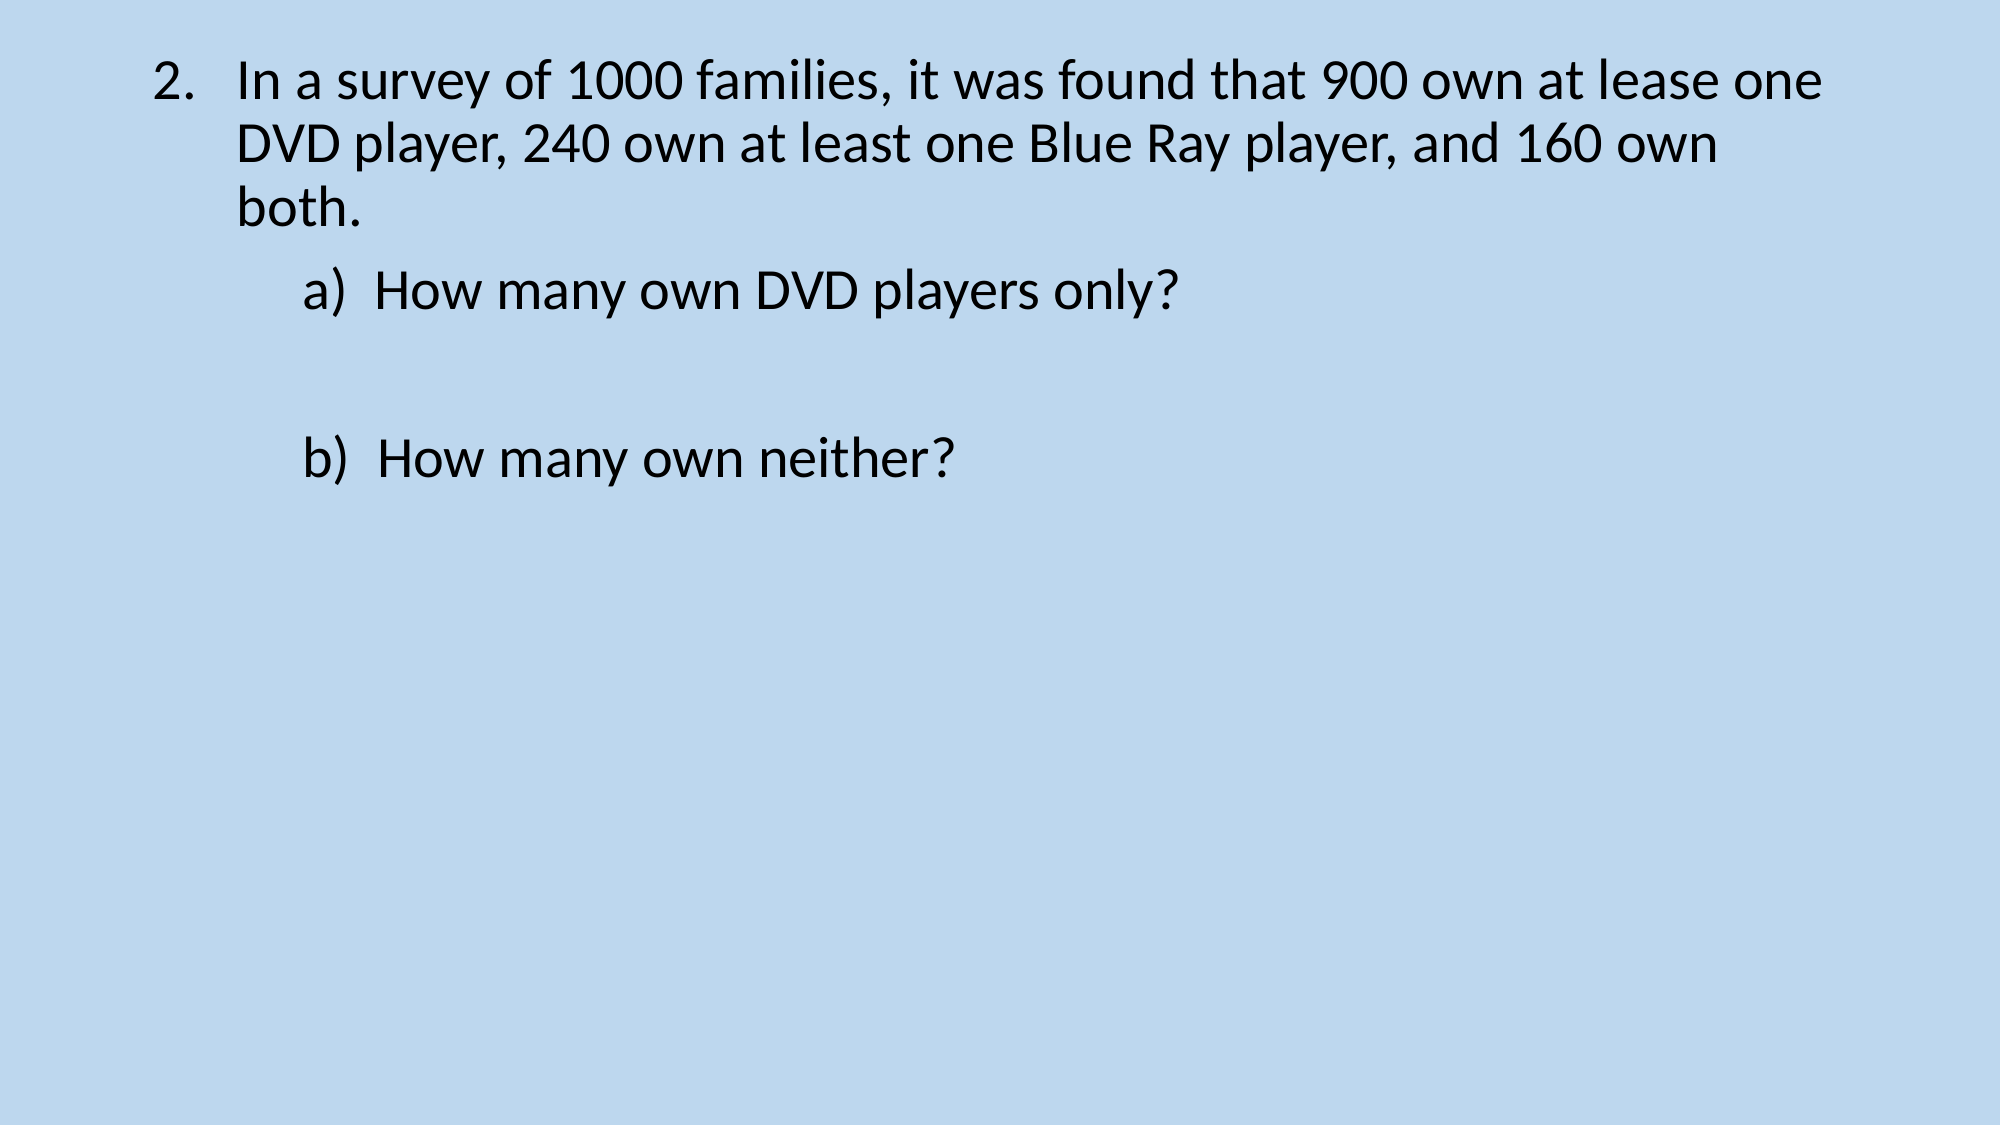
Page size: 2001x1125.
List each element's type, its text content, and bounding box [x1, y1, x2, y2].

list In a survey of 1000 families, it was found that 900 own at lease one DVD player, 240 own at least one Blue Ray player, and 160 own both. a) How many own DVD players only? b) How many own neither? [137, 42, 1863, 1014]
